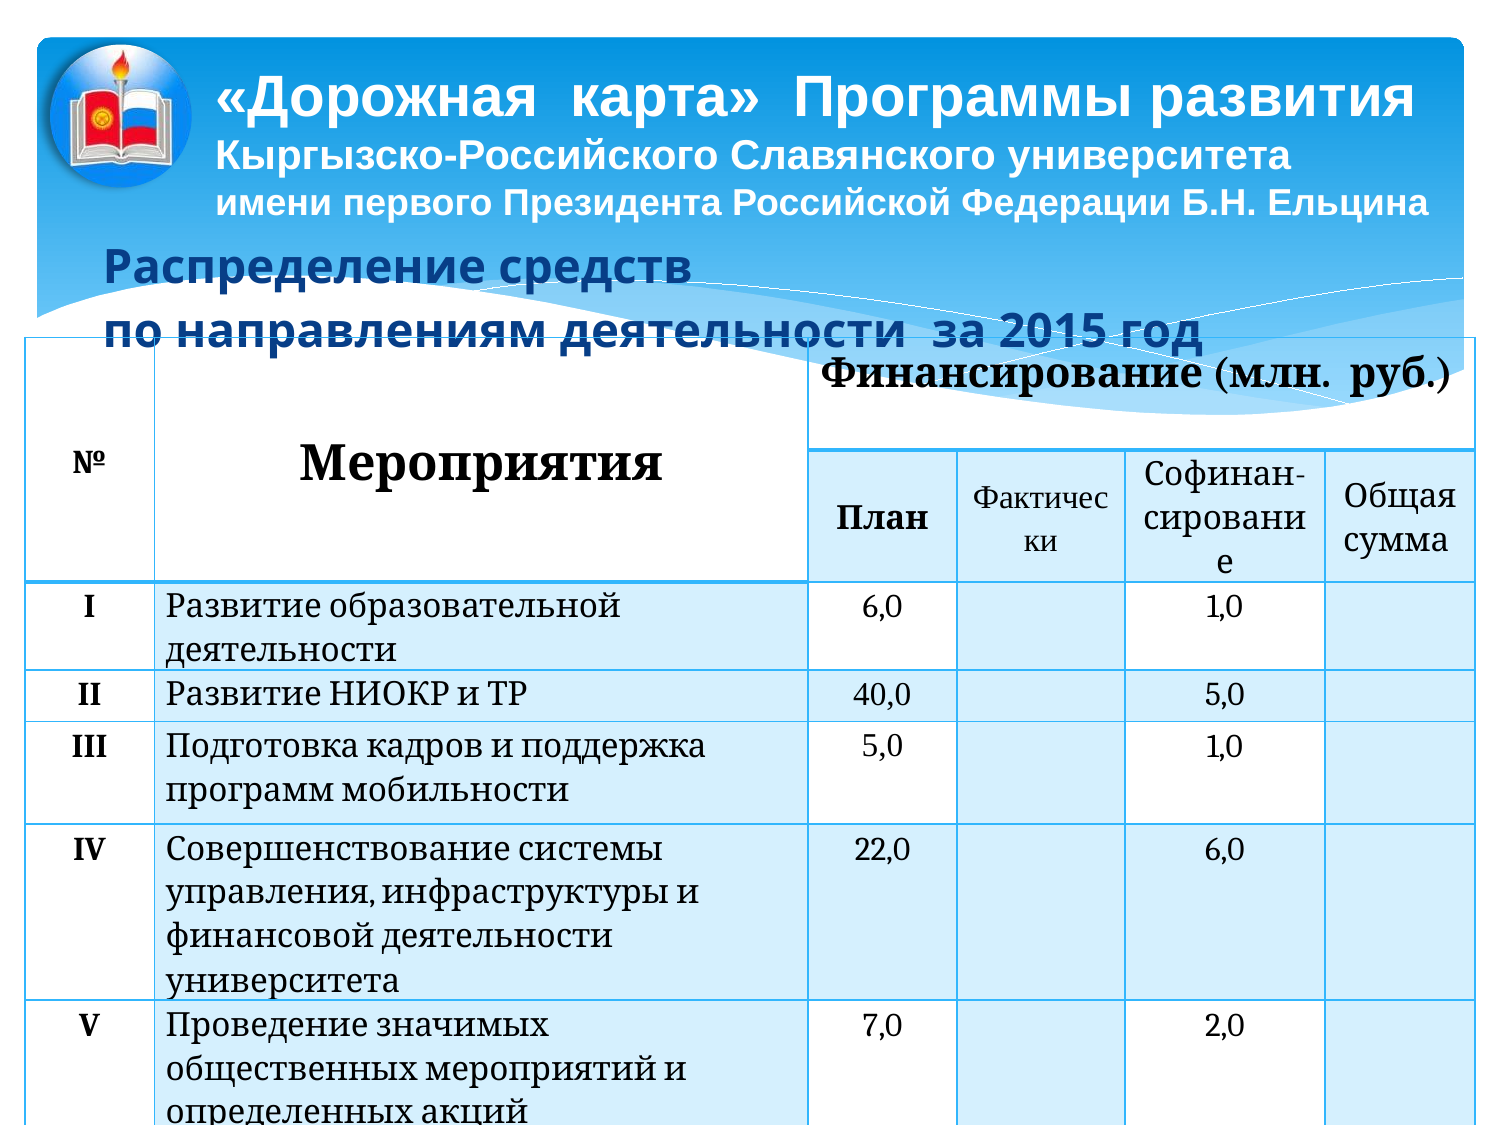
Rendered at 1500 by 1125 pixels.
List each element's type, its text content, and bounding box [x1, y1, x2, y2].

table_cell [1326, 825, 1474, 999]
table_cell [1326, 1001, 1474, 1125]
table_cell 1,0 [1126, 583, 1324, 669]
table_cell II [26, 671, 154, 721]
table_cell [958, 671, 1124, 721]
table_cell [958, 722, 1124, 823]
table_cell [1326, 671, 1474, 721]
table_cell 6,0 [809, 583, 956, 669]
table_cell 22,0 [809, 825, 956, 999]
table_cell 6,0 [1126, 825, 1324, 999]
table_cell V [26, 1001, 154, 1125]
table_cell 2,0 [1126, 1001, 1324, 1125]
table_cell [1326, 722, 1474, 823]
table_cell 7,0 [809, 1001, 956, 1125]
table_cell 40,0 [809, 671, 956, 721]
table_cell 5,0 [1126, 671, 1324, 721]
table_cell [958, 825, 1124, 999]
table_cell [959, 584, 1123, 668]
table_cell Развитие НИОКР и ТР [155, 671, 807, 721]
table_cell III [26, 722, 154, 823]
table_header Мероприятия [155, 338, 807, 580]
table_cell IV [26, 825, 154, 999]
table_cell Общая сумма [1326, 452, 1474, 581]
table_cell [1326, 583, 1474, 669]
table_cell Подготовка кадров и поддержка программ мобильности [155, 722, 807, 823]
table_cell Проведение значимых общественных мероприятий и определенных акций [155, 1001, 807, 1125]
table_cell Софинан- сирование [1126, 452, 1324, 581]
table_cell [958, 1001, 1124, 1125]
table_cell I [26, 584, 154, 669]
table_cell Фактически [958, 452, 1124, 581]
picture [47, 45, 192, 188]
table_cell Развитие образовательной деятельности [155, 584, 807, 669]
table_cell План [809, 452, 956, 581]
table_cell 5,0 [809, 722, 956, 823]
title «Дорожная карта» Программы развития Кыргызско-Российского Славянского университета имени первого Президента Российской Федерации Б.Н. Ельцина [200, 37, 1450, 243]
table_cell 1,0 [1126, 722, 1324, 823]
table_header Финансирование (млн. руб.) [809, 338, 1474, 448]
list Распределение средств по направлениям деятельности за 2015 год [87, 224, 1261, 337]
table_cell Совершенствование системы управления, инфраструктуры и финансовой деятельности университета [155, 825, 807, 999]
table_header № [26, 338, 154, 580]
